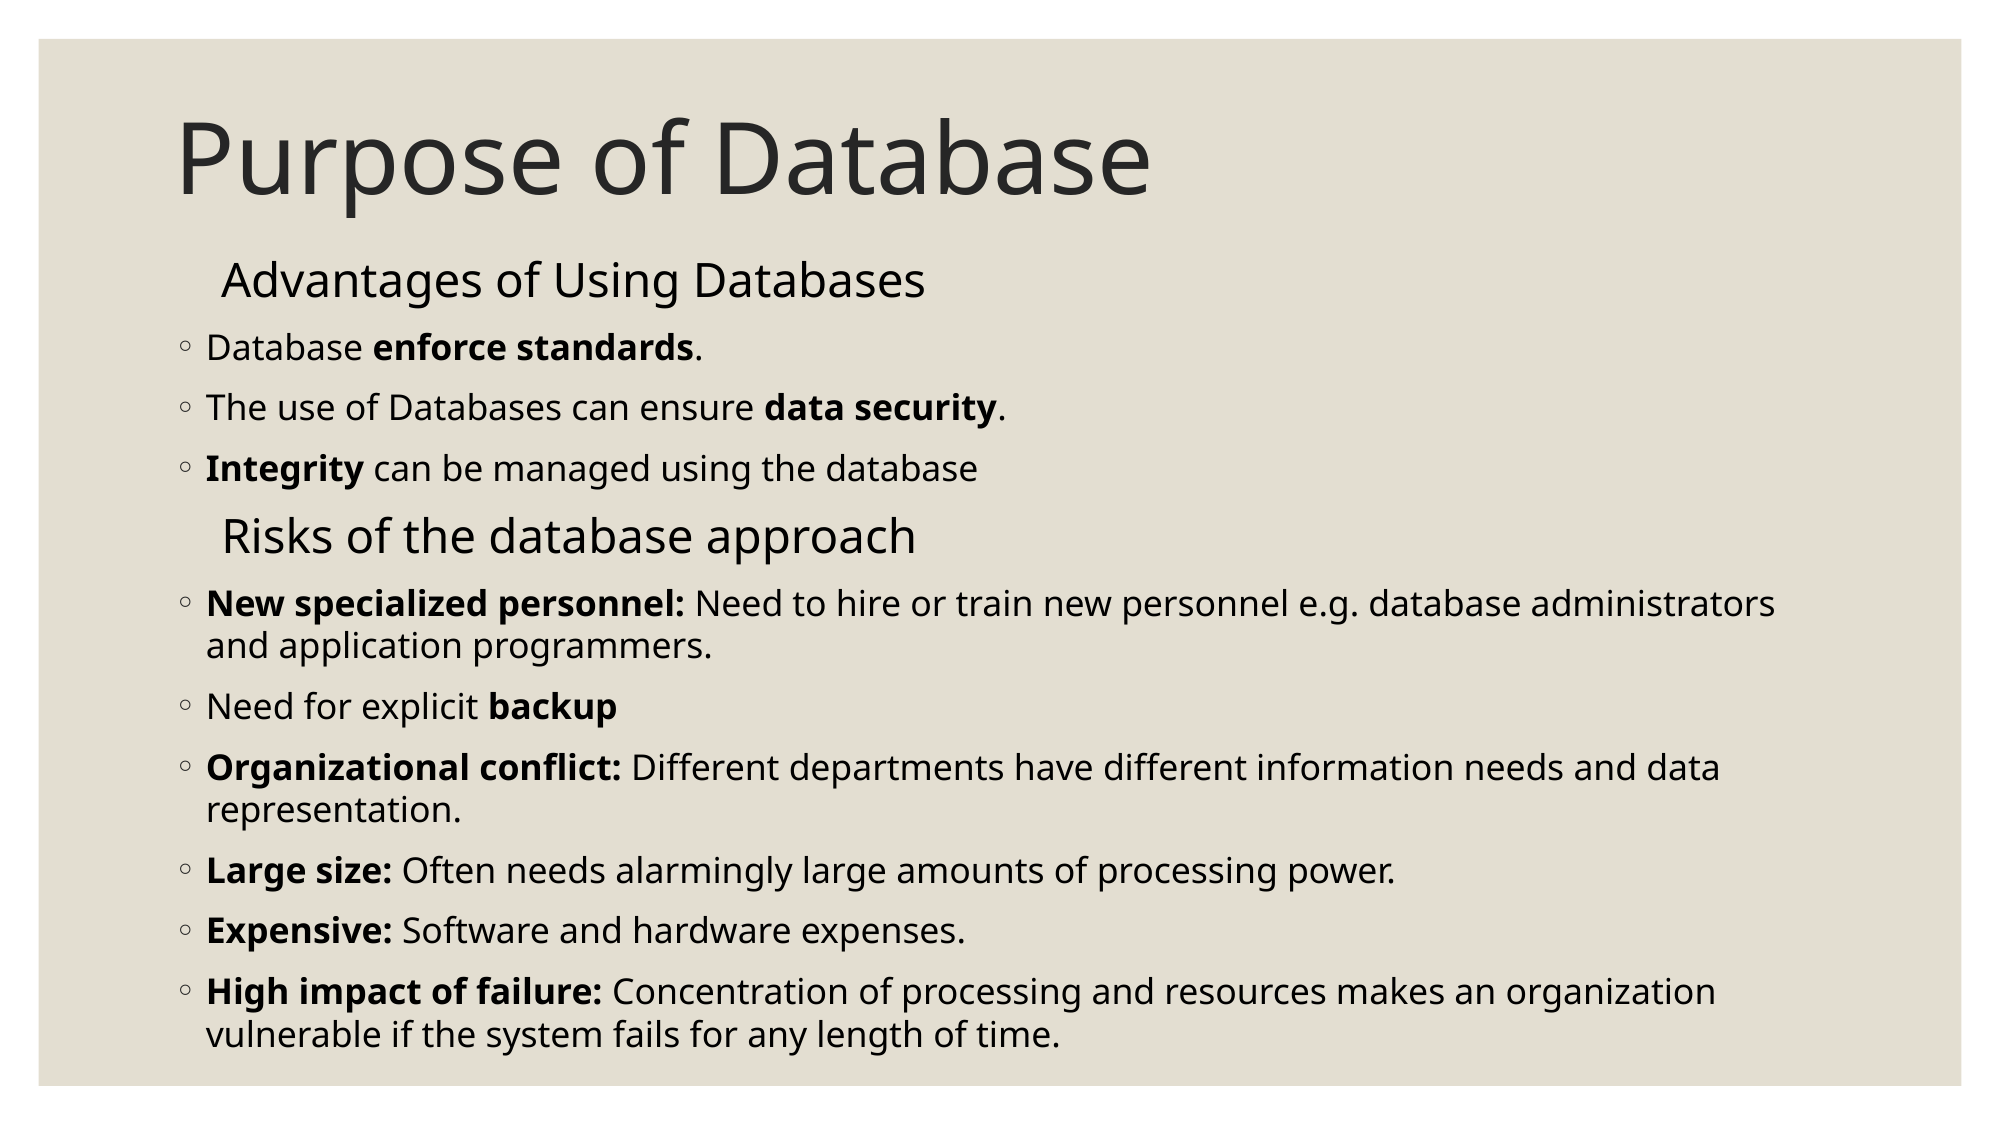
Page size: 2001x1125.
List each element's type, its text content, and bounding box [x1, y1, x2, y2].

title Purpose of Database [159, 81, 1810, 242]
list Advantages of Using Databases Database enforce standards. The use of Databases can ensure data security. Integrity can be managed using the database Risks of the database approach New specialized personnel: Need to hire or train new personnel e.g. database administrators and application programmers. Need for explicit backup Organizational conflict: Different departments have different information needs and data representation. Large size: Often needs alarmingly large amounts of processing power. Expensive: Software and hardware expenses. High impact of failure: Concentration of processing and resources makes an organization vulnerable if the system fails for any length of time. [159, 242, 1810, 1063]
